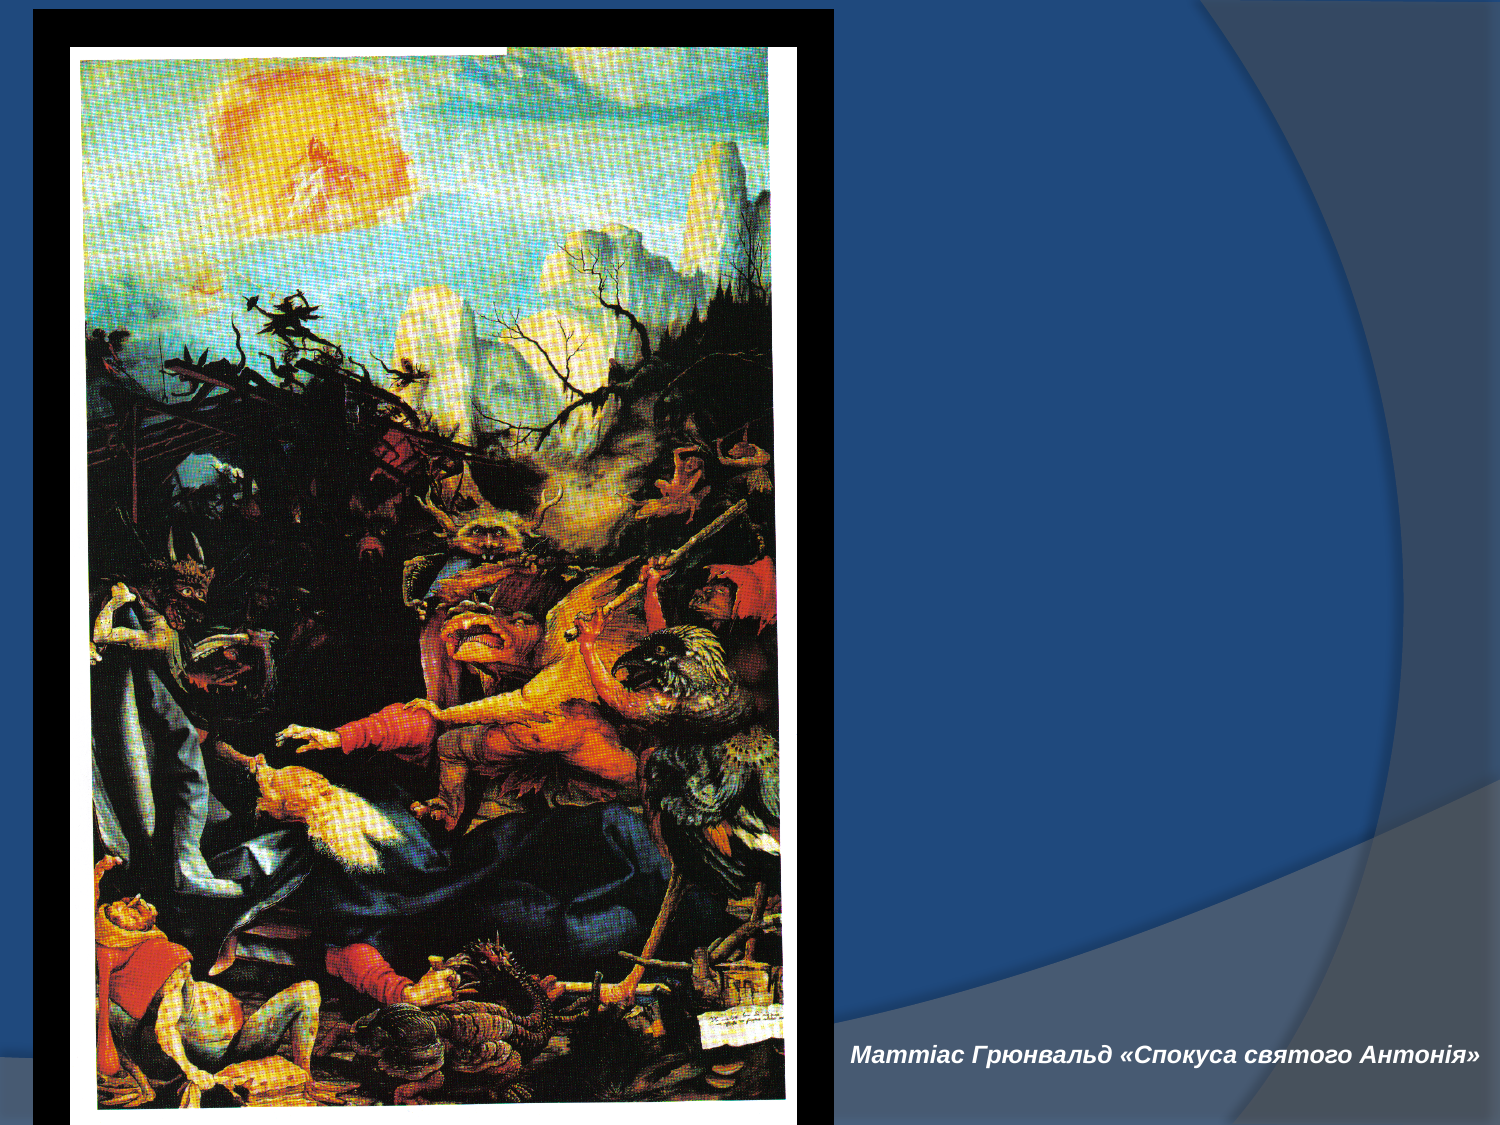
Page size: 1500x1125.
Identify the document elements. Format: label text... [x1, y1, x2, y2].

text_box Маттіас Грюнвальд «Спокуса святого Антонія» [832, 1031, 1500, 1077]
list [70, 46, 798, 1125]
